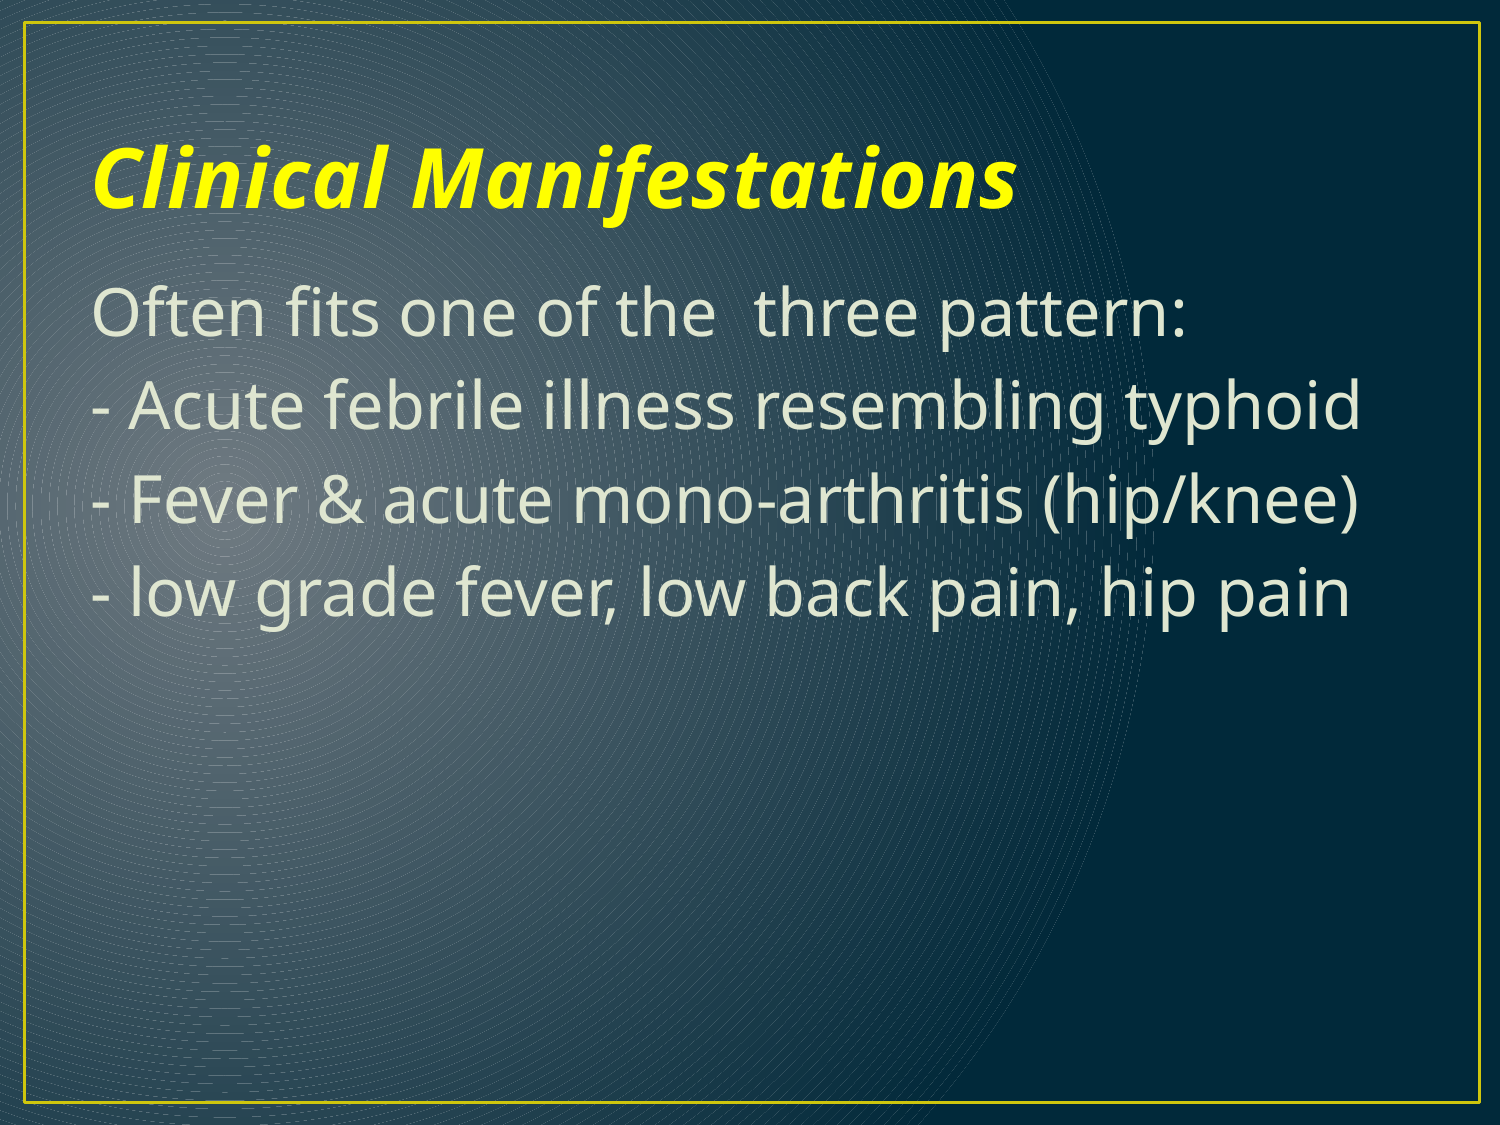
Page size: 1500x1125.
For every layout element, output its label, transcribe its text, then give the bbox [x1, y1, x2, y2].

list Often fits one of the three pattern: - Acute febrile illness resembling typhoid - Fever & acute mono-arthritis (hip/knee) - low grade fever, low back pain, hip pain [75, 262, 1425, 1071]
title Clinical Manifestations [75, 45, 1425, 233]
